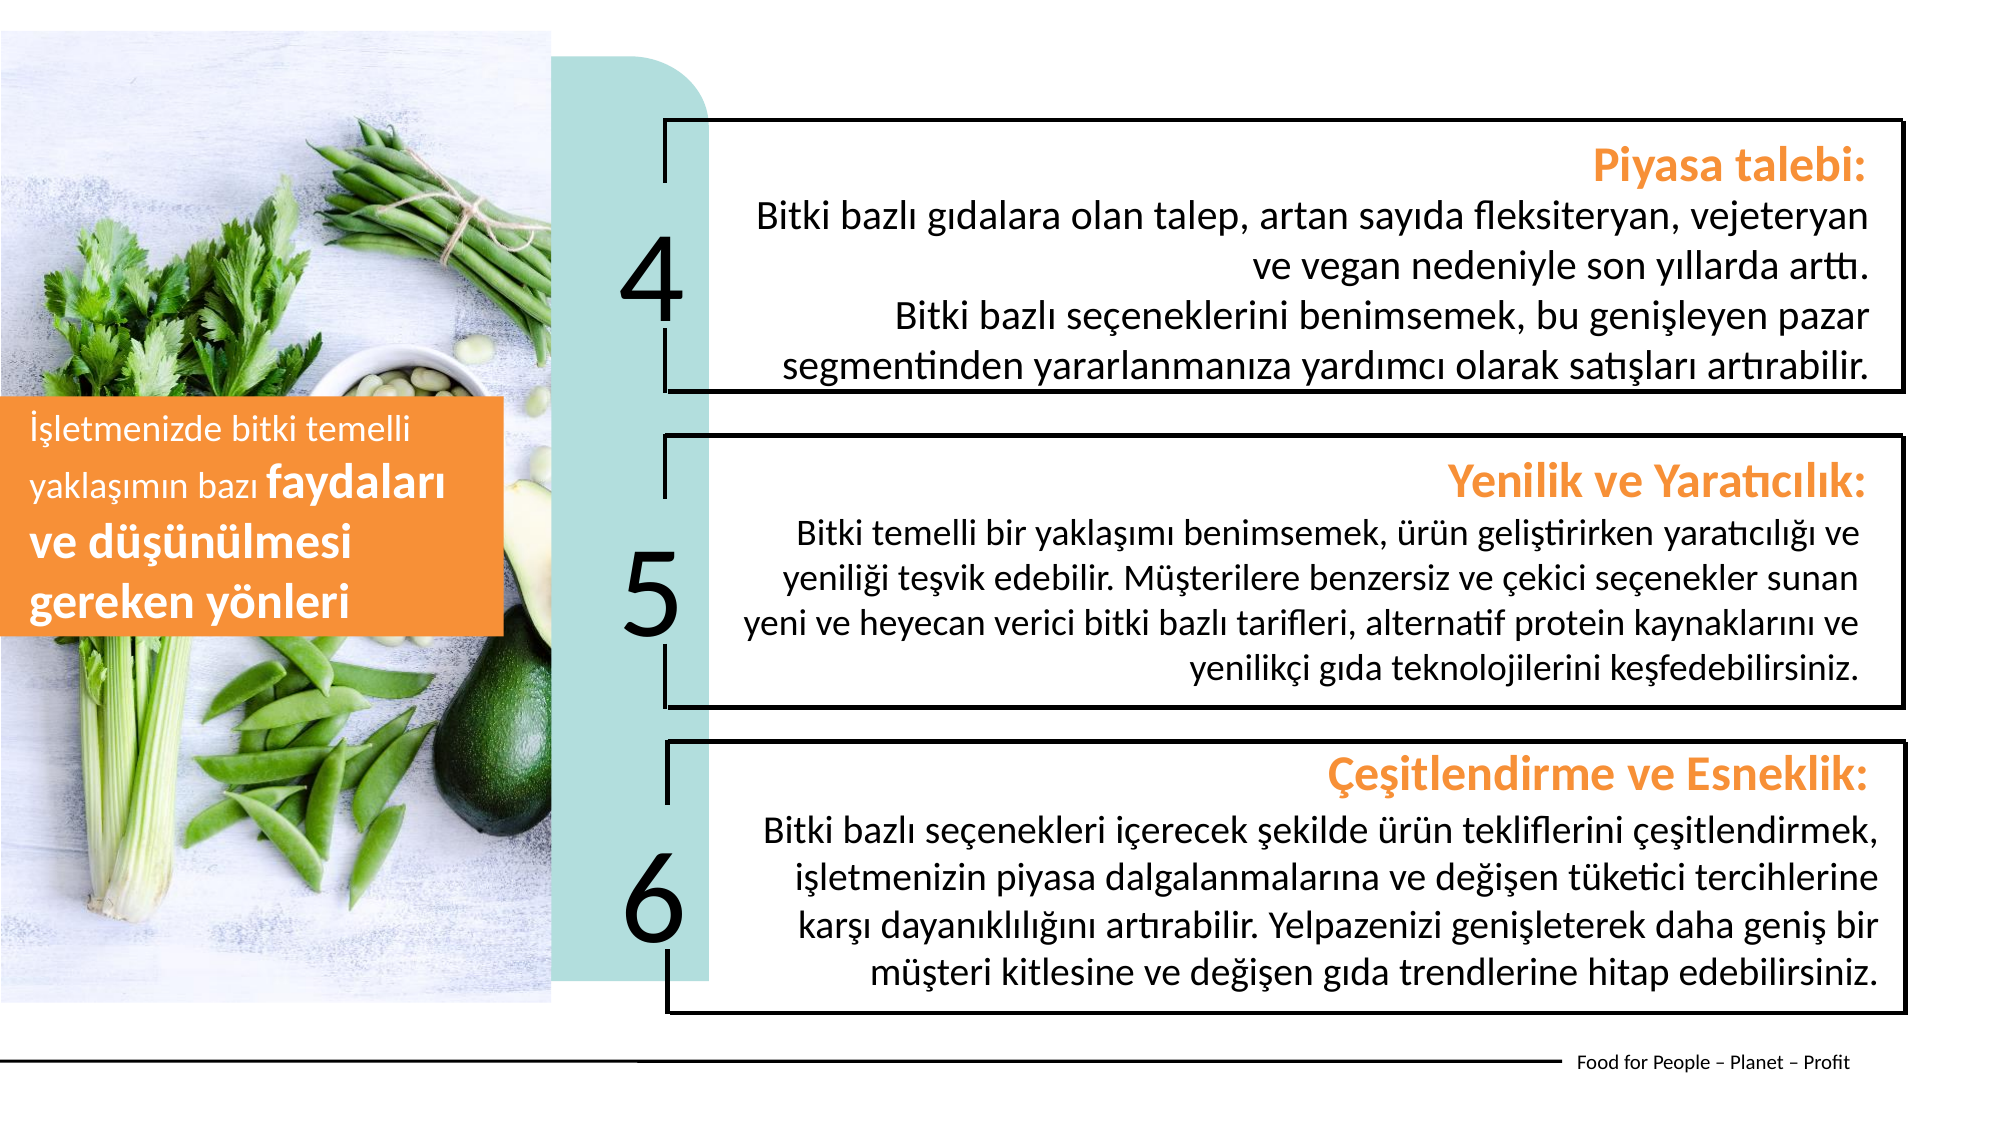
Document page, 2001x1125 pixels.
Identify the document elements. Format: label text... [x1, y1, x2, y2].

list Çeşitlendirme ve Esneklik: [808, 733, 1885, 789]
list Piyasa talebi: [805, 124, 1883, 179]
list Bitki bazlı gıdalara olan talep, artan sayıda fleksiteryan, vejeteryan ve vegan nedeniyle son yıllarda arttı. Bitki bazlı seçeneklerini benimsemek, bu genişleyen pazar segmentinden yararlanmanıza yardımcı olarak satışları artırabilir. [711, 179, 1886, 381]
list 6 [606, 788, 712, 945]
picture [1, 30, 552, 1003]
list Yenilik ve Yaratıcılık: [805, 439, 1883, 496]
list Bitki temelli bir yaklaşımı benimsemek, ürün geliştirirken yaratıcılığı ve yeniliği teşvik edebilir. Müşterilere benzersiz ve çekici seçenekler sunan yeni ve heyecan verici bitki bazlı tarifleri, alternatif protein kaynaklarını ve yenilikçi gıda teknolojilerini keşfedebilirsiniz. [707, 500, 1876, 665]
list Bitki bazlı seçenekleri içerecek şekilde ürün tekliflerini çeşitlendirmek, işletmenizin piyasa dalgalanmalarına ve değişen tüketici tercihlerine karşı dayanıklılığını artırabilir. Yelpazenizi genişleterek daha geniş bir müşteri kitlesine ve değişen gıda trendlerine hitap edebilirsiniz. [710, 796, 1896, 961]
list 4 [603, 166, 709, 324]
list 5 [603, 482, 709, 640]
